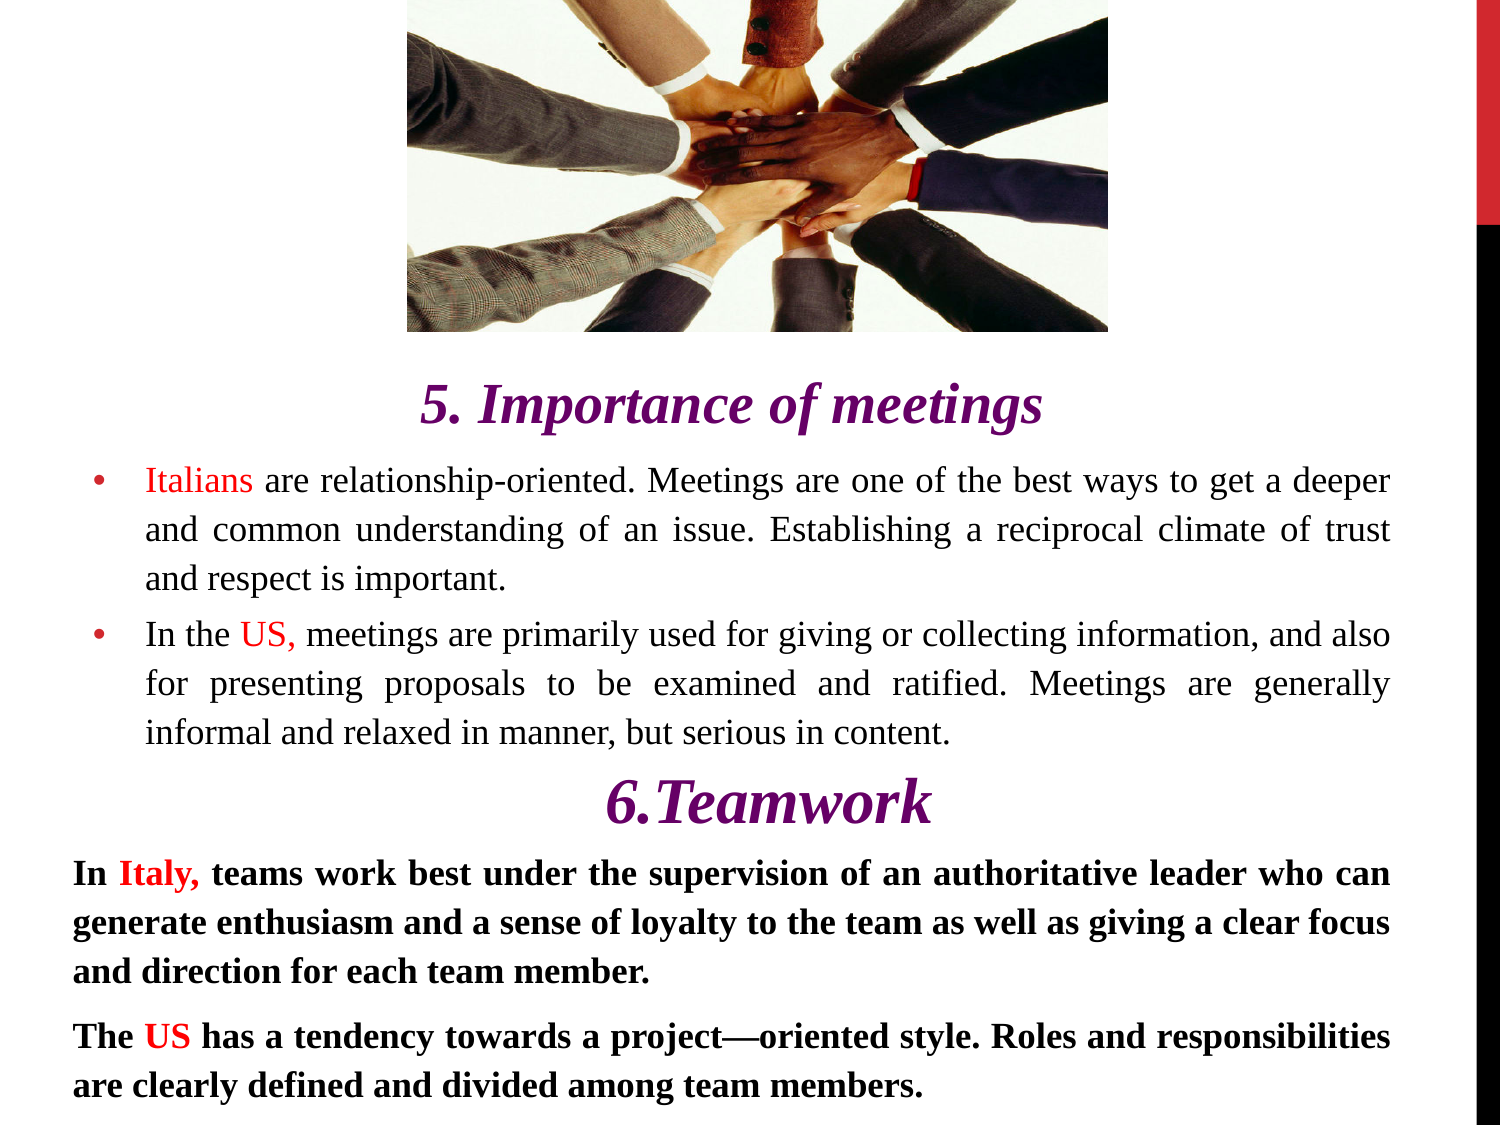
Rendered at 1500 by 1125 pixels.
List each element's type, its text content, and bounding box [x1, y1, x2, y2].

picture [407, 0, 1108, 332]
list 5. Importance of meetings Italians are relationship-oriented. Meetings are one of the best ways to get a deeper and common understanding of an issue. Establishing a reciprocal climate of trust and respect is important. In the US, meetings are primarily used for giving or collecting information, and also for presenting proposals to be examined and ratified. Meetings are generally informal and relaxed in manner, but serious in content. 6.Teamwork In Italy, teams work best under the supervision of an authoritative leader who can generate enthusiasm and a sense of loyalty to the team as well as giving a clear focus and direction for each team member. The US has a tendency towards a project—oriented style. Roles and responsibilities are clearly defined and divided among team members. [57, 92, 1408, 1125]
